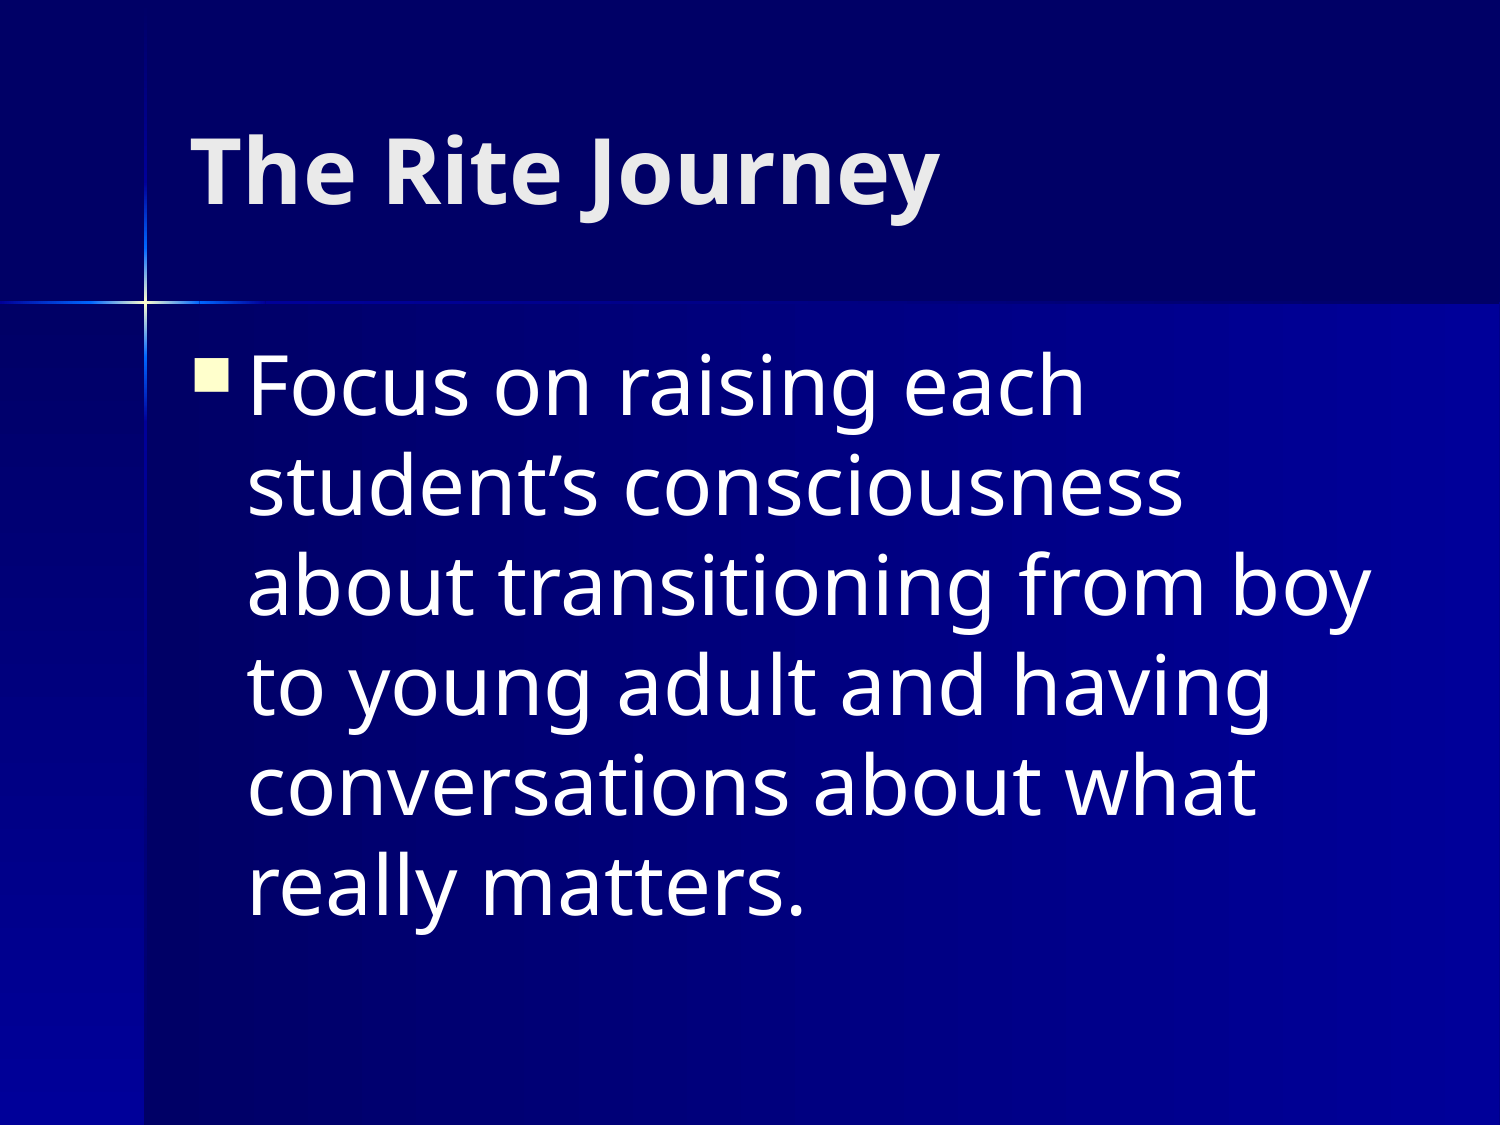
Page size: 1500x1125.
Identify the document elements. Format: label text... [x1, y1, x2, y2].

list Focus on raising each student’s consciousness about transitioning from boy to young adult and having conversations about what really matters. [174, 324, 1413, 1000]
title The Rite Journey [174, 50, 1413, 285]
